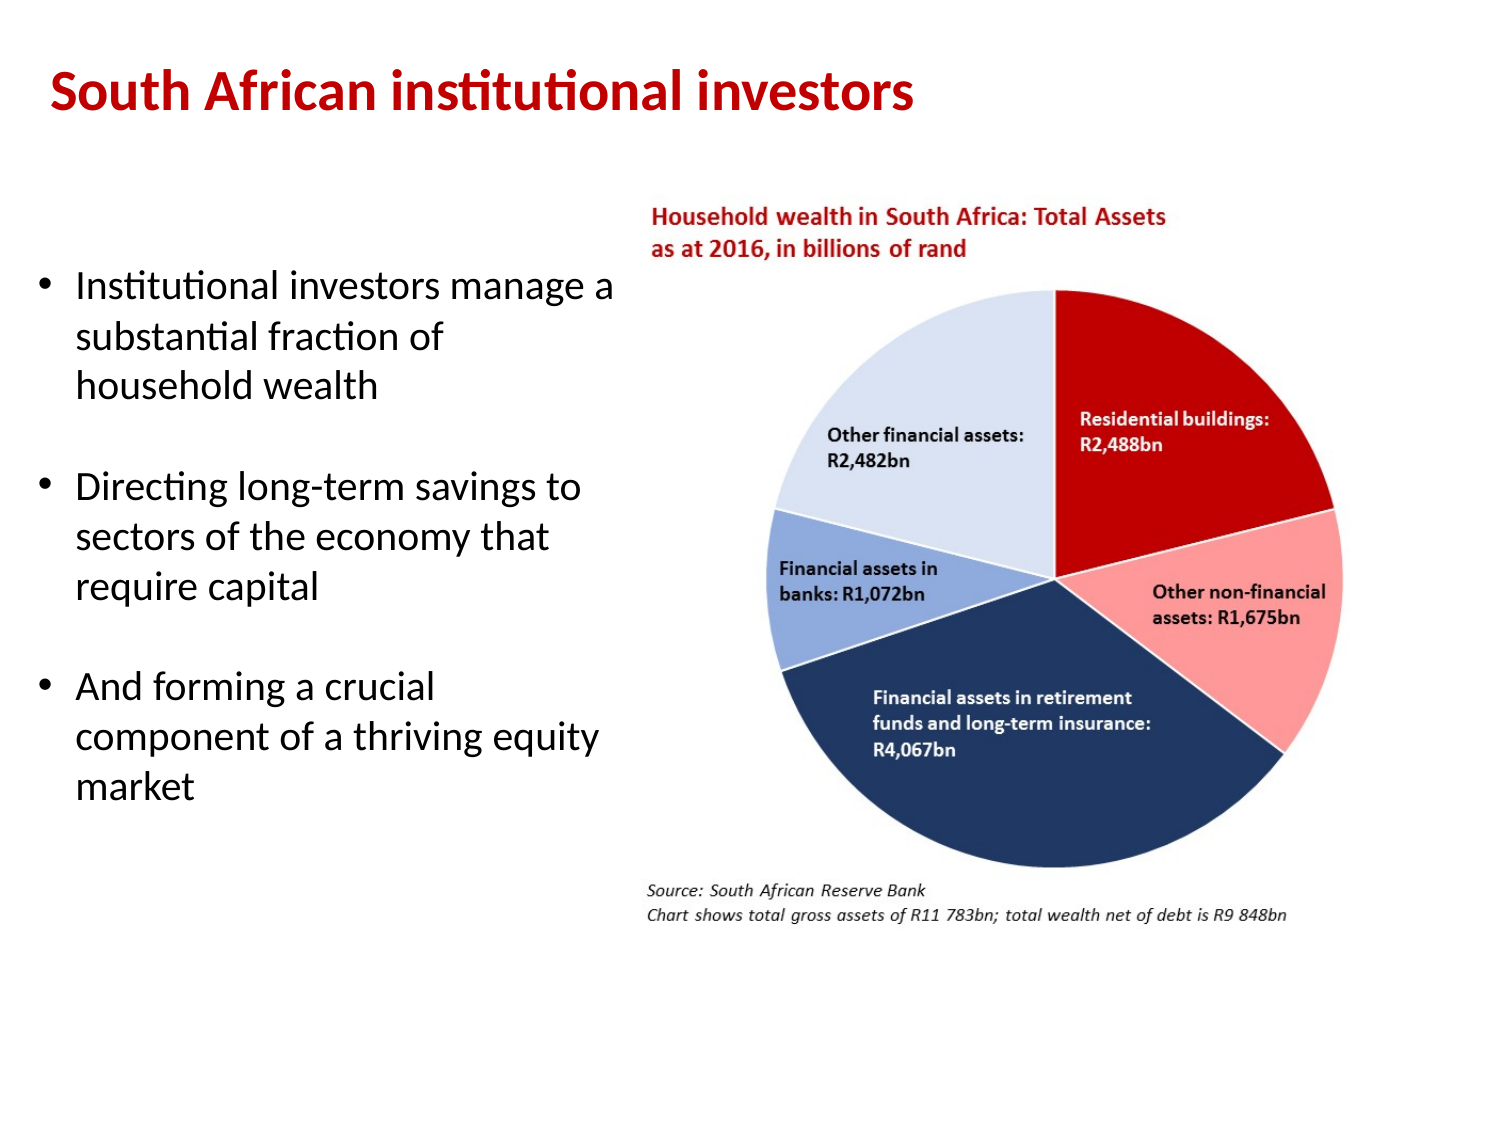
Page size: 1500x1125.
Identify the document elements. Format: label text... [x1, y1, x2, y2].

picture [633, 178, 1500, 939]
text_box Institutional investors manage a substantial fraction of household wealth Directing long-term savings to sectors of the economy that require capital And forming a crucial component of a thriving equity market [22, 250, 633, 939]
text_box South African institutional investors [35, 25, 1329, 159]
